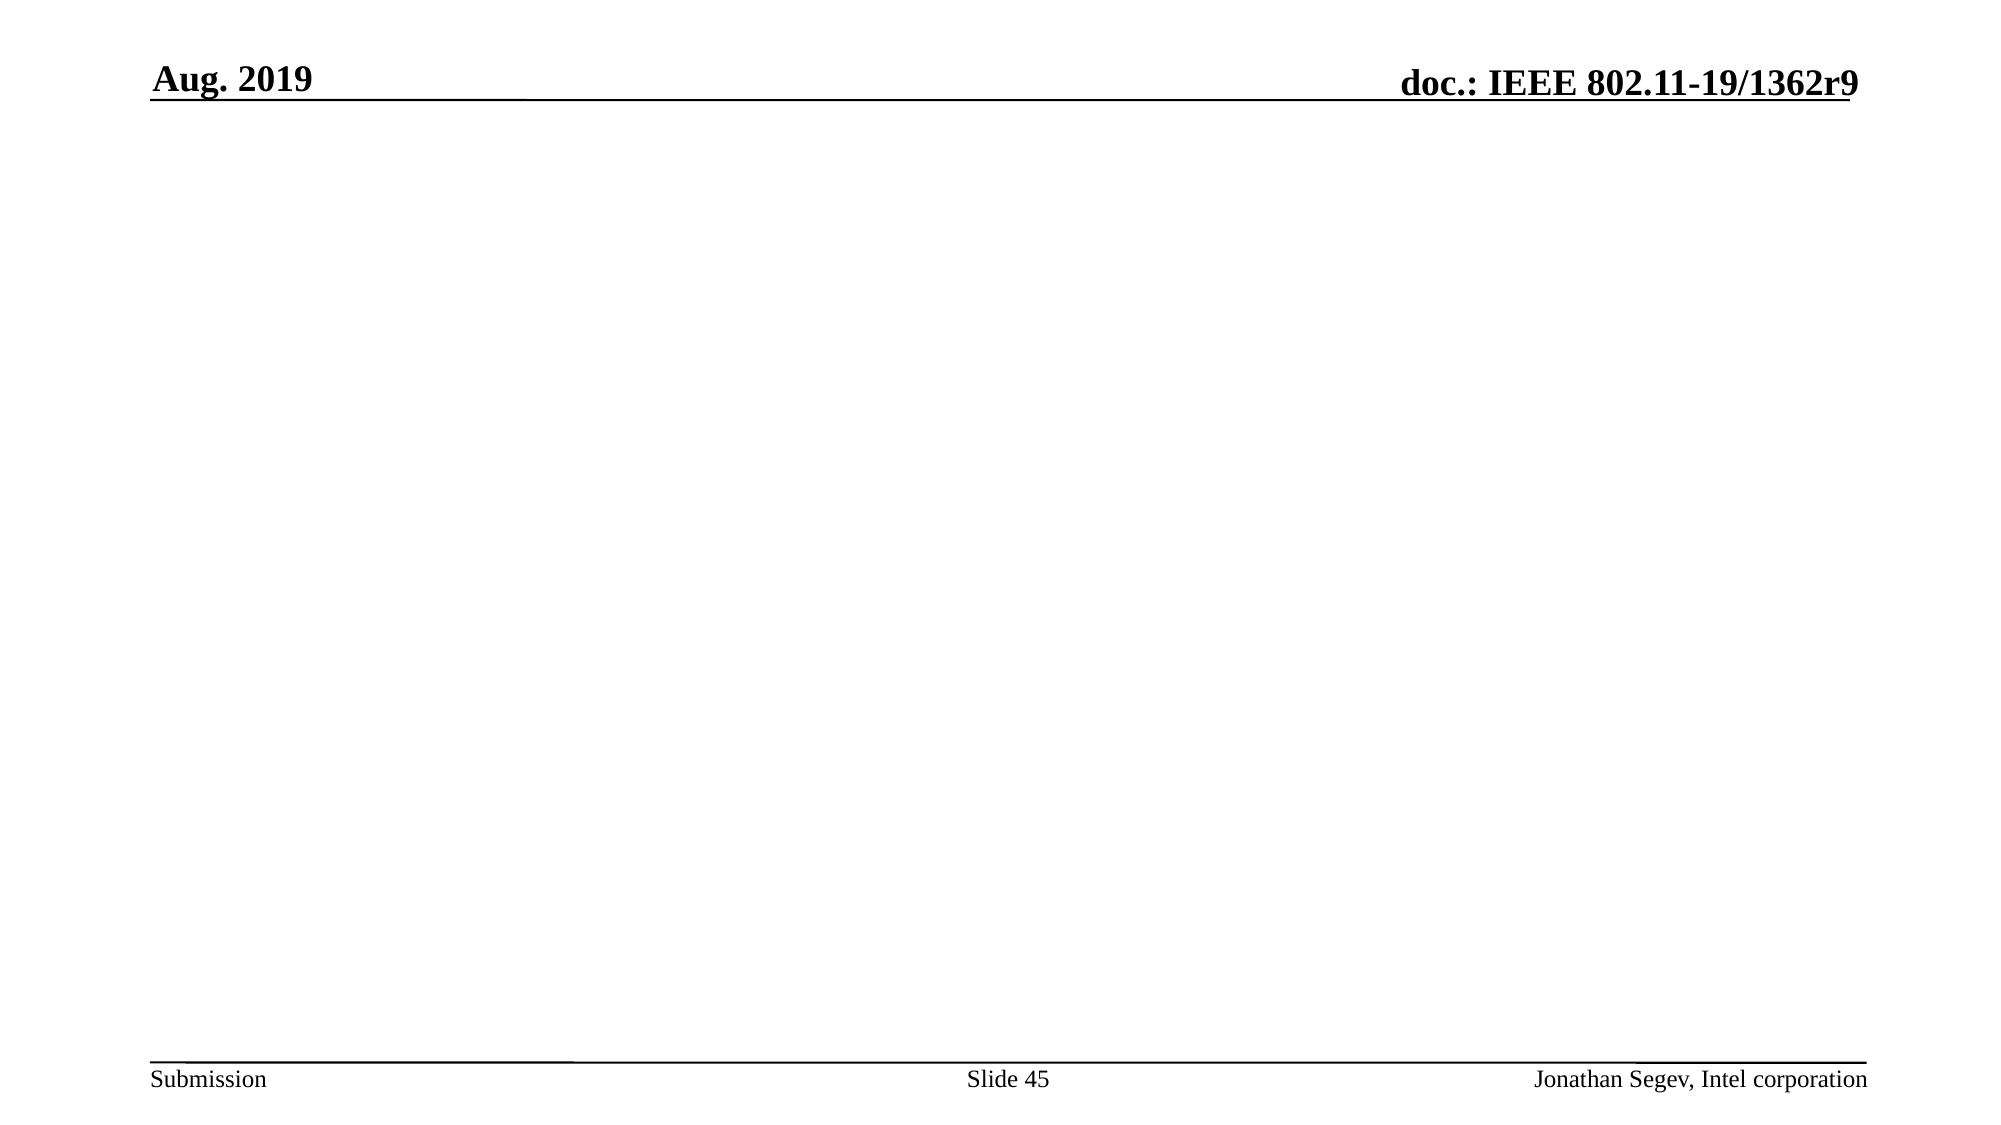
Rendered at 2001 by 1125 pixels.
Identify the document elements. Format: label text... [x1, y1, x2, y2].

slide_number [152, 54, 563, 100]
footer Jonathan Segev, Intel corporation [1171, 1061, 1869, 1093]
slide_number Slide 45 [950, 1061, 1067, 1123]
